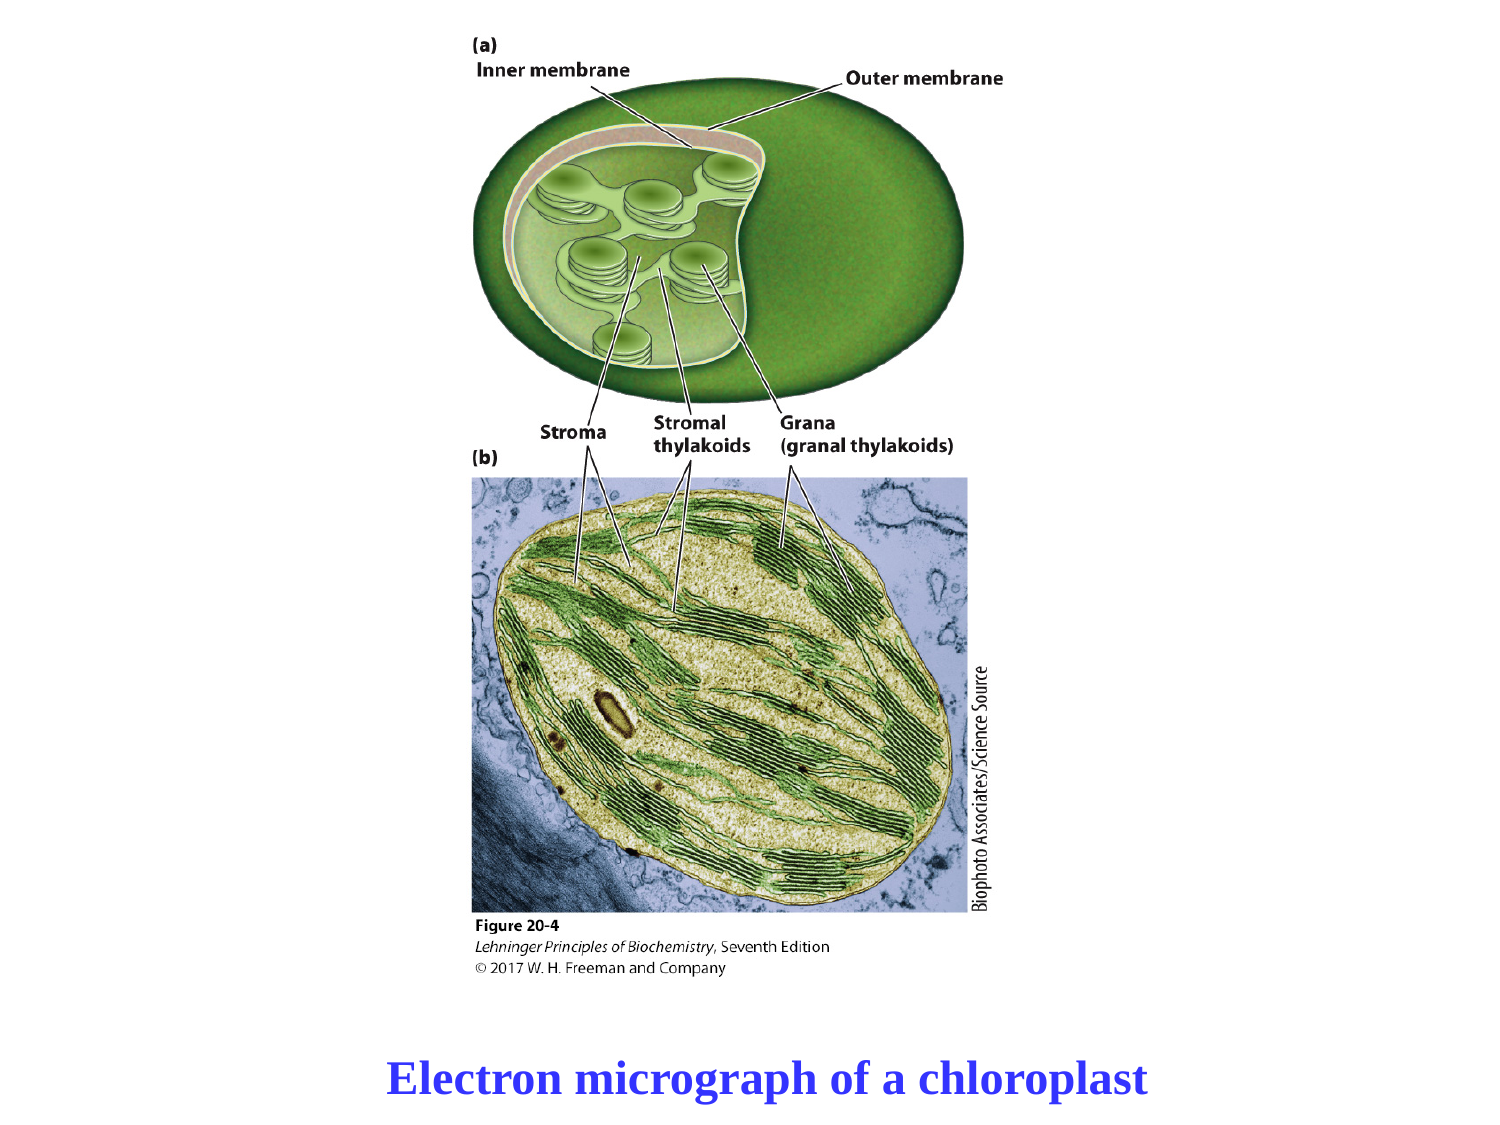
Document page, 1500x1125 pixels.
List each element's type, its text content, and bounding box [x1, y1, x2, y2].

picture [466, 30, 1011, 981]
text_box Electron micrograph of a chloroplast [371, 983, 1164, 1112]
